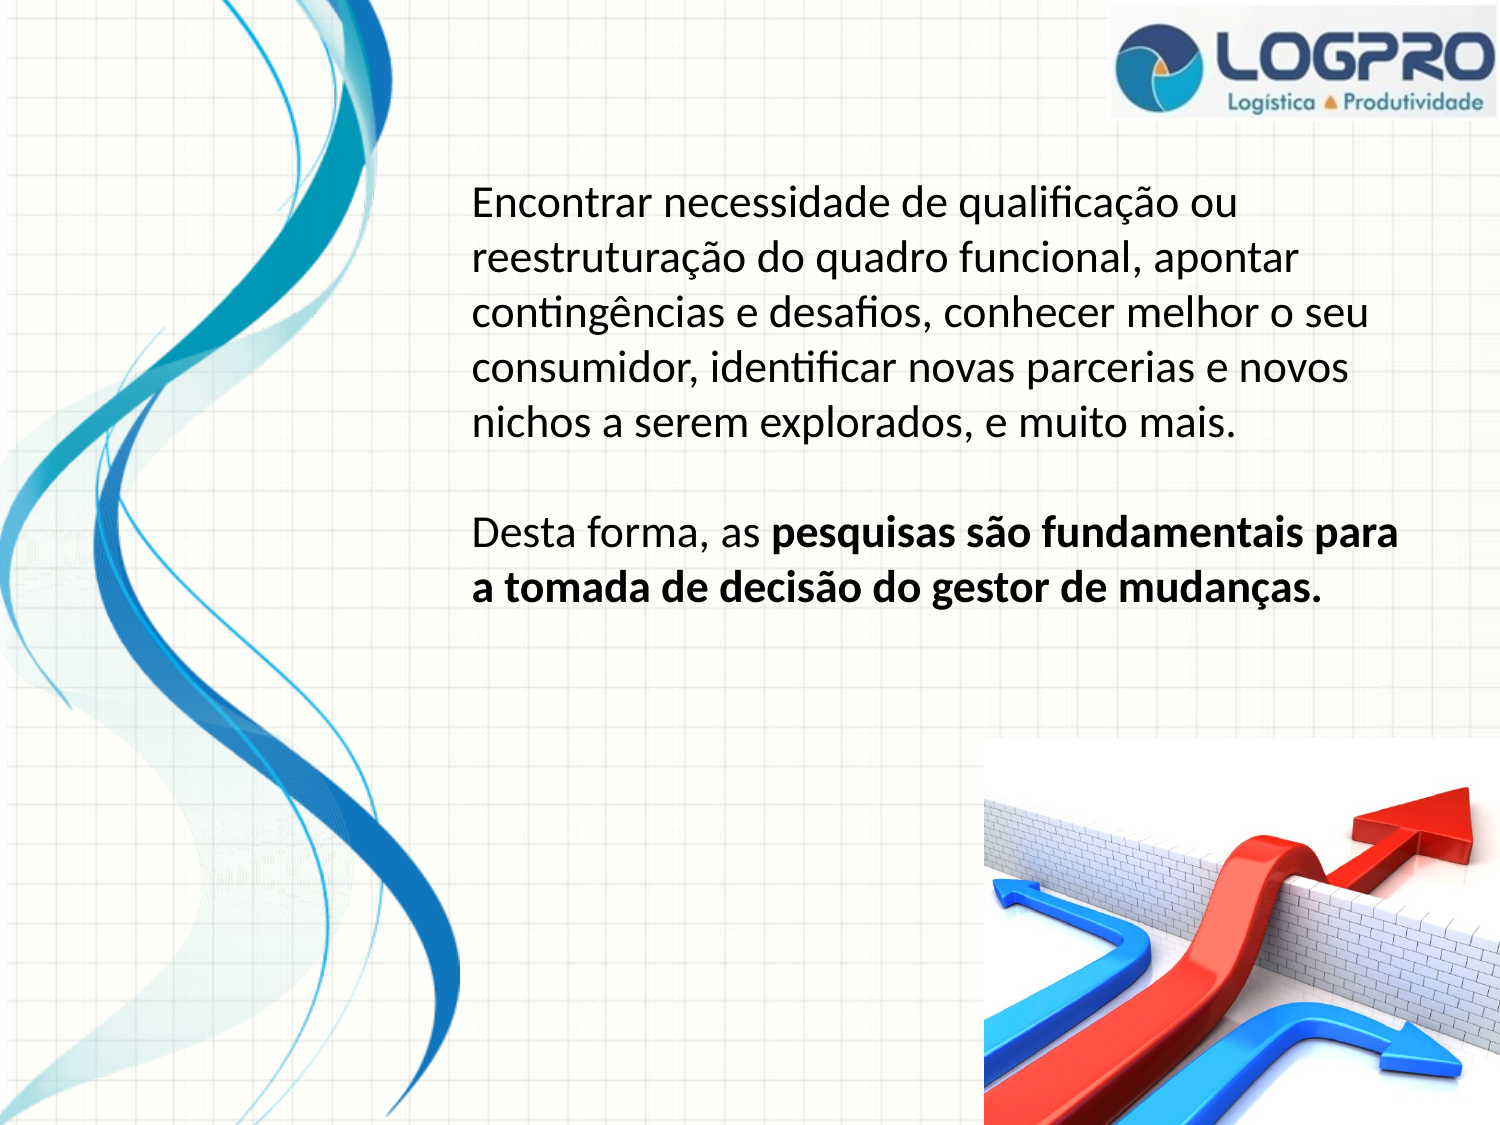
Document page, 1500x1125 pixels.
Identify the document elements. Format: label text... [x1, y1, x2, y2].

picture [0, 0, 1500, 1125]
text_box Encontrar necessidade de qualificação ou reestruturação do quadro funcional, apontar contingências e desafios, conhecer melhor o seu consumidor, identificar novas parcerias e novos nichos a serem explorados, e muito mais. Desta forma, as pesquisas são fundamentais para a tomada de decisão do gestor de mudanças. [468, 163, 1430, 619]
